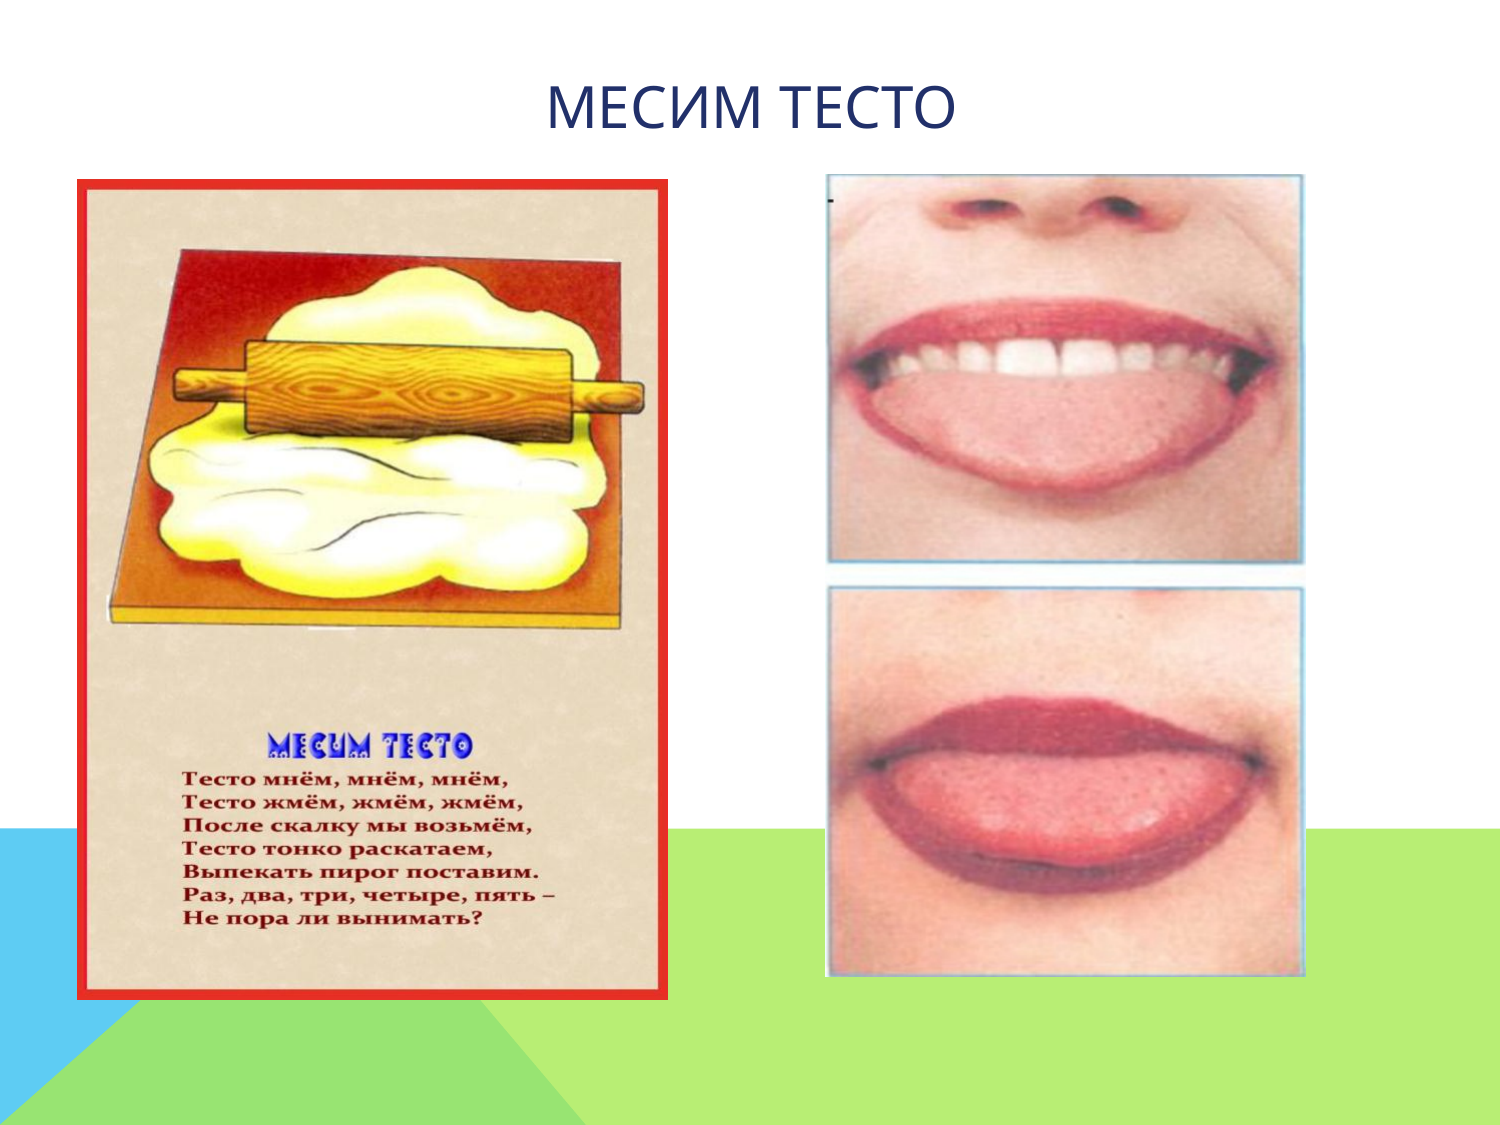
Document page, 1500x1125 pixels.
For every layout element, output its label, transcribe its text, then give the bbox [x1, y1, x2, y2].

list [77, 179, 668, 1000]
title Месим тесто [135, 60, 1369, 150]
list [825, 173, 1306, 977]
